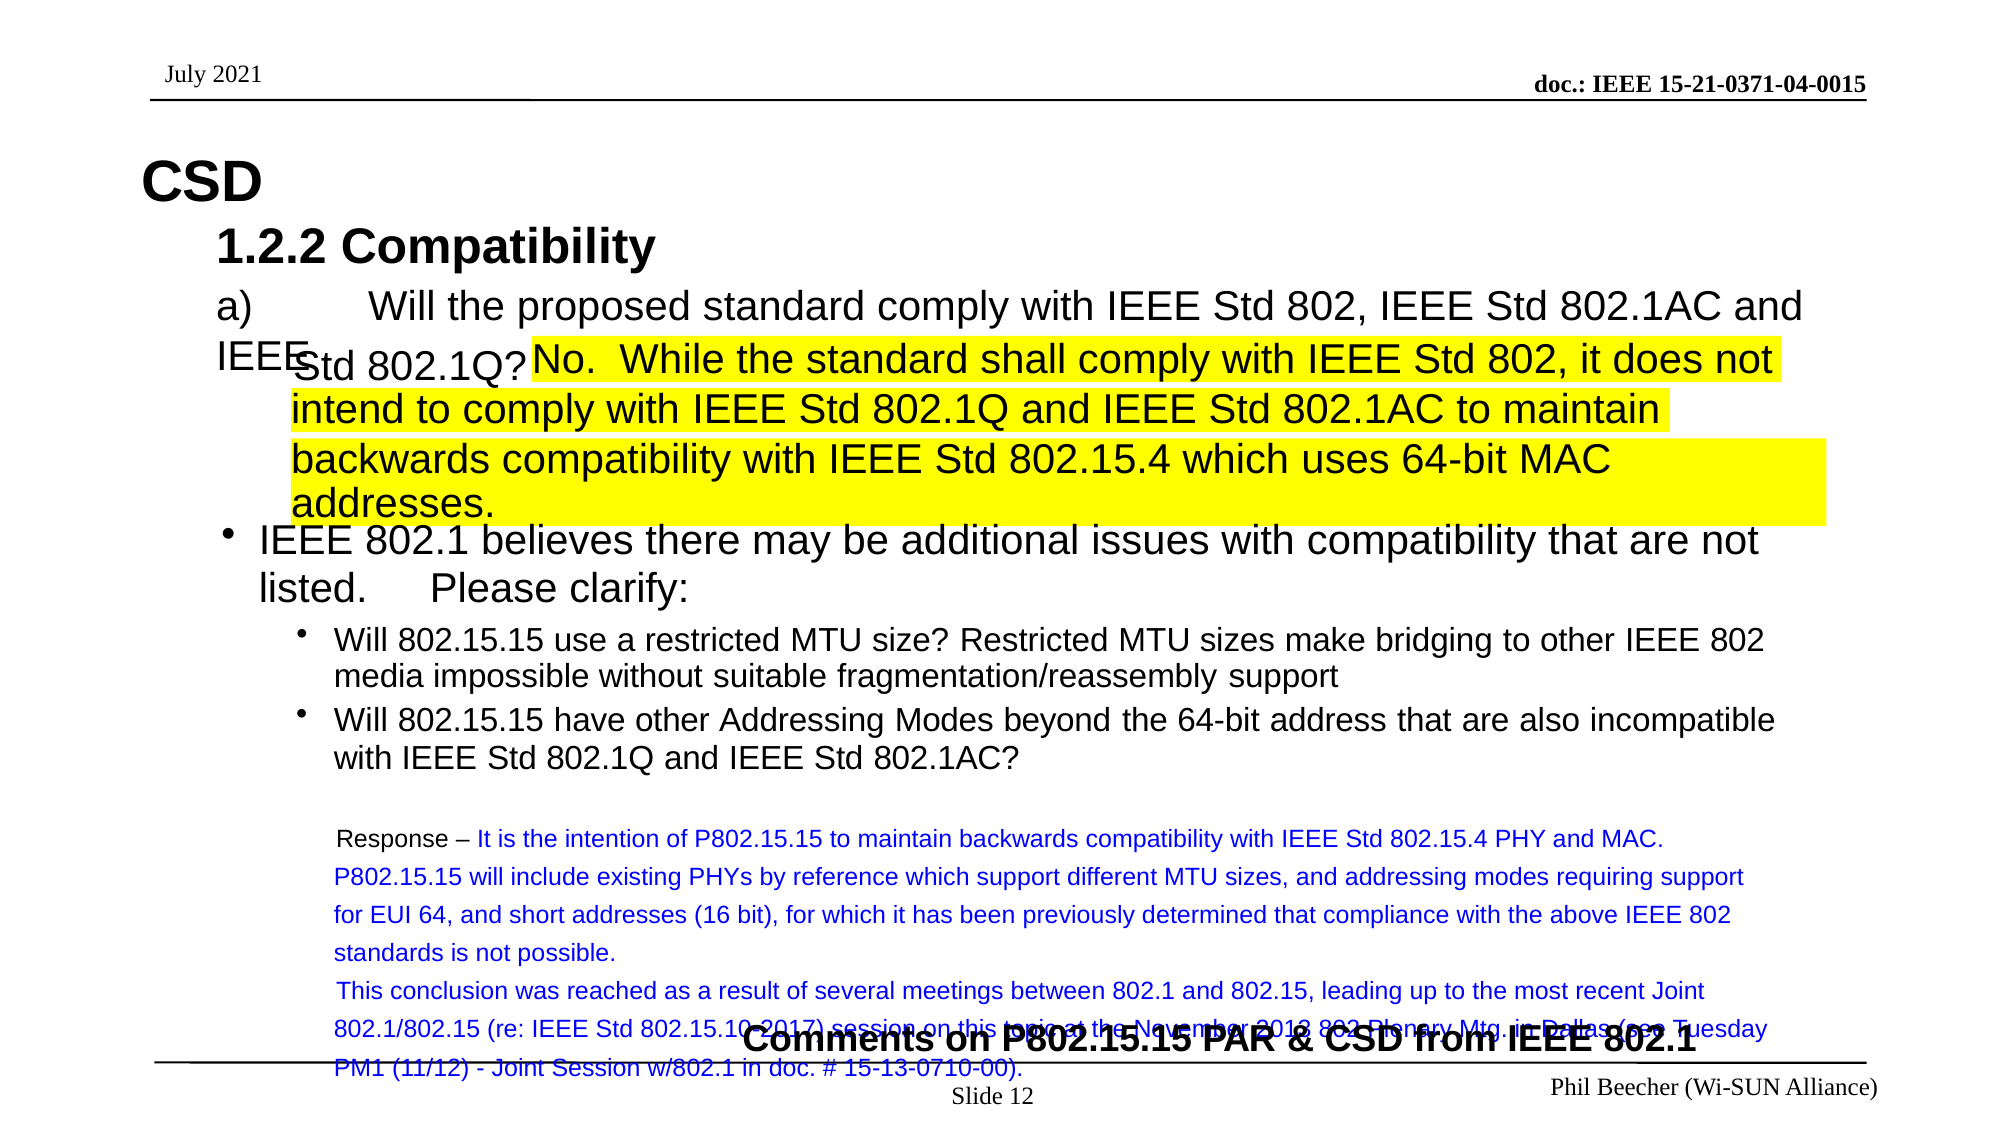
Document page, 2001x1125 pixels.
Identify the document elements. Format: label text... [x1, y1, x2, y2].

text_box CSD 1.2.2 Compatibility a) Will the proposed standard comply with IEEE Std 802, IEEE Std 802.1AC and IEEE [138, 141, 1832, 379]
text_box Std 802.1Q? [291, 336, 530, 388]
text_box Comments on P802.15.15 PAR & CSD from IEEE 802.1 [740, 1011, 1705, 1059]
text_box intend to comply with IEEE Std 802.1Q and IEEE Std 802.1AC to maintain [291, 388, 1670, 433]
slide_number Slide 12 [921, 1075, 1065, 1115]
text_box backwards compatibility with IEEE Std 802.15.4 which uses 64-bit MAC addresses. [290, 438, 1827, 527]
text_box No. While the standard shall comply with IEEE Std 802, it does not [531, 335, 1781, 383]
text_box IEEE 802.1 believes there may be additional issues with compatibility that are not listed. Please clarify: Will 802.15.15 use a restricted MTU size? Restricted MTU sizes make bridging to other IEEE 802 media impossible without suitable fragmentation/reassembly support Will 802.15.15 have other Addressing Modes beyond the 64-bit address that are also incompatible with IEEE Std 802.1Q and IEEE Std 802.1AC? Response – It is the intention of P802.15.15 to maintain backwards compatibility with IEEE Std 802.15.4 PHY and MAC. P802.15.15 will include existing PHYs by reference which support different MTU sizes, and addressing modes requiring support for EUI 64, and short addresses (16 bit), for which it has been previously determined that compliance with the above IEEE 802 standards is not possible. This conclusion was reached as a result of several meetings between 802.1 and 802.15, leading up to the most recent Joint 802.1/802.15 (re: IEEE Std 802.15.10-2017) session on this topic at the November 2013 802 Plenary Mtg. in Dallas (see Tuesday PM1 (11/12) - Joint Session w/802.1 in doc. # 15-13-0710-00). [219, 513, 1781, 1120]
